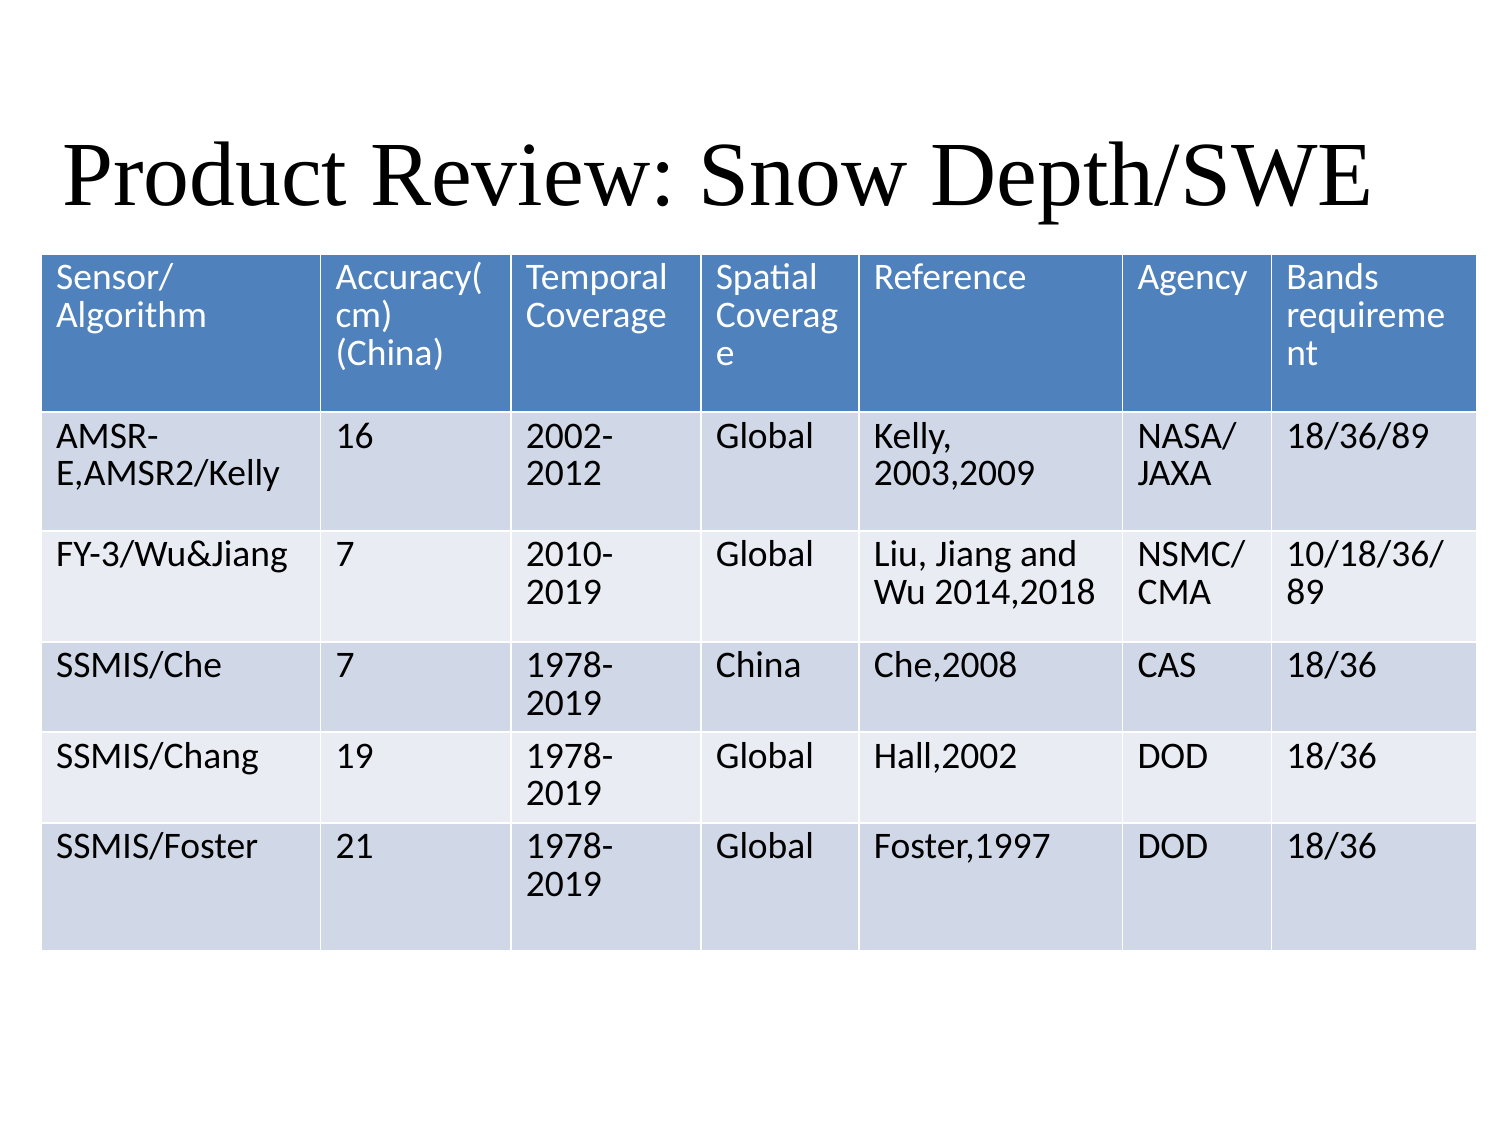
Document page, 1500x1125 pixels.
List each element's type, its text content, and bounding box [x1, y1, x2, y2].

table_cell SSMIS/Chang [42, 733, 320, 822]
table_cell 18/36 [1272, 643, 1476, 731]
table_cell NASA/JAXA [1123, 413, 1271, 530]
table_cell 2010-2019 [512, 532, 700, 641]
table_cell 19 [321, 733, 510, 822]
table_cell Global [702, 532, 858, 641]
table_cell 21 [321, 824, 510, 950]
table_cell Liu, Jiang and Wu 2014,2018 [860, 532, 1122, 641]
title Product Review: Snow Depth/SWE [41, 59, 1397, 253]
table_cell AMSR-E,AMSR2/Kelly [42, 413, 320, 530]
table_cell NSMC/CMA [1123, 532, 1271, 641]
table_cell Global [702, 733, 858, 822]
table_cell 1978-2019 [512, 643, 700, 731]
table_cell 1978-2019 [512, 824, 700, 950]
table_header Bands requirement [1272, 255, 1476, 411]
table_cell 7 [321, 532, 510, 641]
table_cell CAS [1123, 643, 1271, 731]
table_cell Che,2008 [860, 643, 1122, 731]
table_cell SSMIS/Foster [42, 824, 320, 950]
table_cell SSMIS/Che [42, 643, 320, 731]
table_header Spatial Coverage [702, 255, 858, 411]
table_cell Global [702, 824, 858, 950]
table_header Accuracy(cm)(China) [321, 255, 510, 411]
table_cell 10/18/36/89 [1272, 532, 1476, 641]
table_header Agency [1123, 255, 1271, 411]
table_cell Kelly, 2003,2009 [860, 413, 1122, 530]
table_cell Global [702, 413, 858, 530]
table_header Temporal Coverage [512, 255, 700, 411]
table_cell FY-3/Wu&Jiang [42, 532, 320, 641]
table_cell 1978-2019 [512, 733, 700, 822]
table_cell DOD [1123, 824, 1271, 950]
table_header Reference [860, 255, 1122, 411]
table_cell 18/36 [1272, 824, 1476, 950]
table_cell 18/36 [1272, 733, 1476, 822]
table_cell China [702, 643, 858, 731]
table_cell DOD [1123, 733, 1271, 822]
table_cell 7 [321, 643, 510, 731]
table_header Sensor/Algorithm [42, 255, 320, 411]
table_cell 18/36/89 [1272, 413, 1476, 530]
table_cell Hall,2002 [860, 733, 1122, 822]
table_cell 2002-2012 [512, 413, 700, 530]
table_cell 16 [321, 413, 510, 530]
table_cell Foster,1997 [860, 824, 1122, 950]
